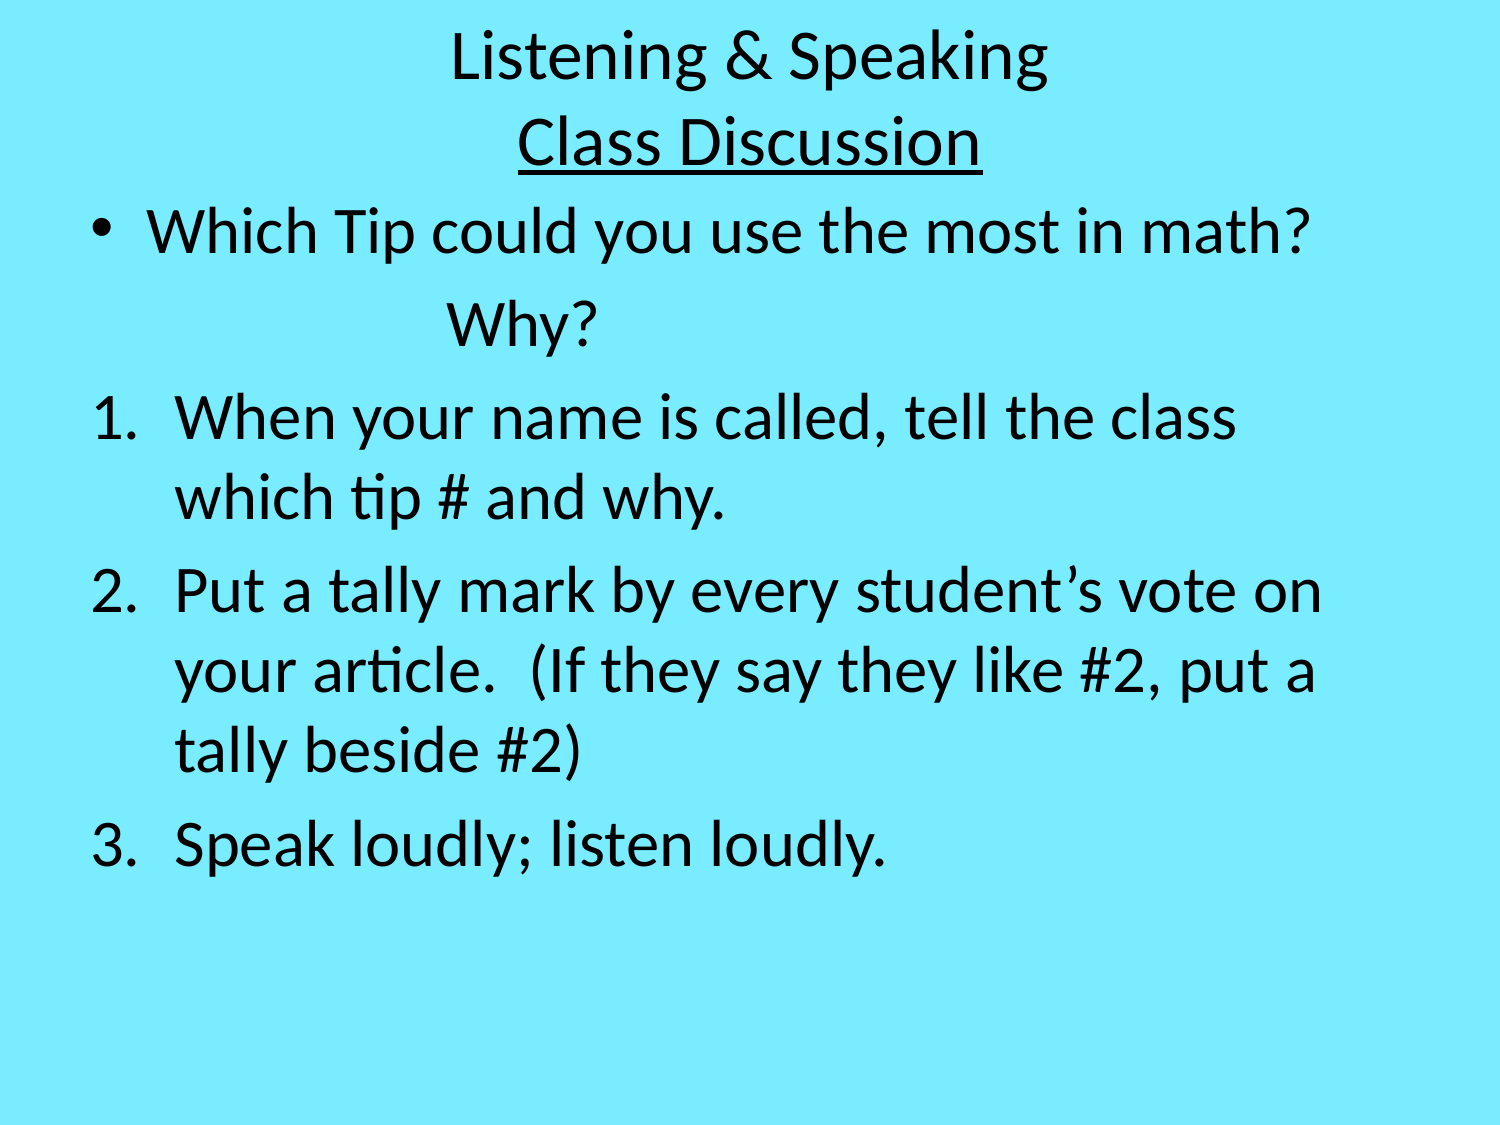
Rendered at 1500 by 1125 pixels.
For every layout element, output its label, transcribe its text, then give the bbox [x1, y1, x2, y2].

title Listening & Speaking Class Discussion [75, 0, 1425, 178]
list Which Tip could you use the most in math? Why? When your name is called, tell the class which tip # and why. Put a tally mark by every student’s vote on your article. (If they say they like #2, put a tally beside #2) Speak loudly; listen loudly. [75, 178, 1425, 1005]
